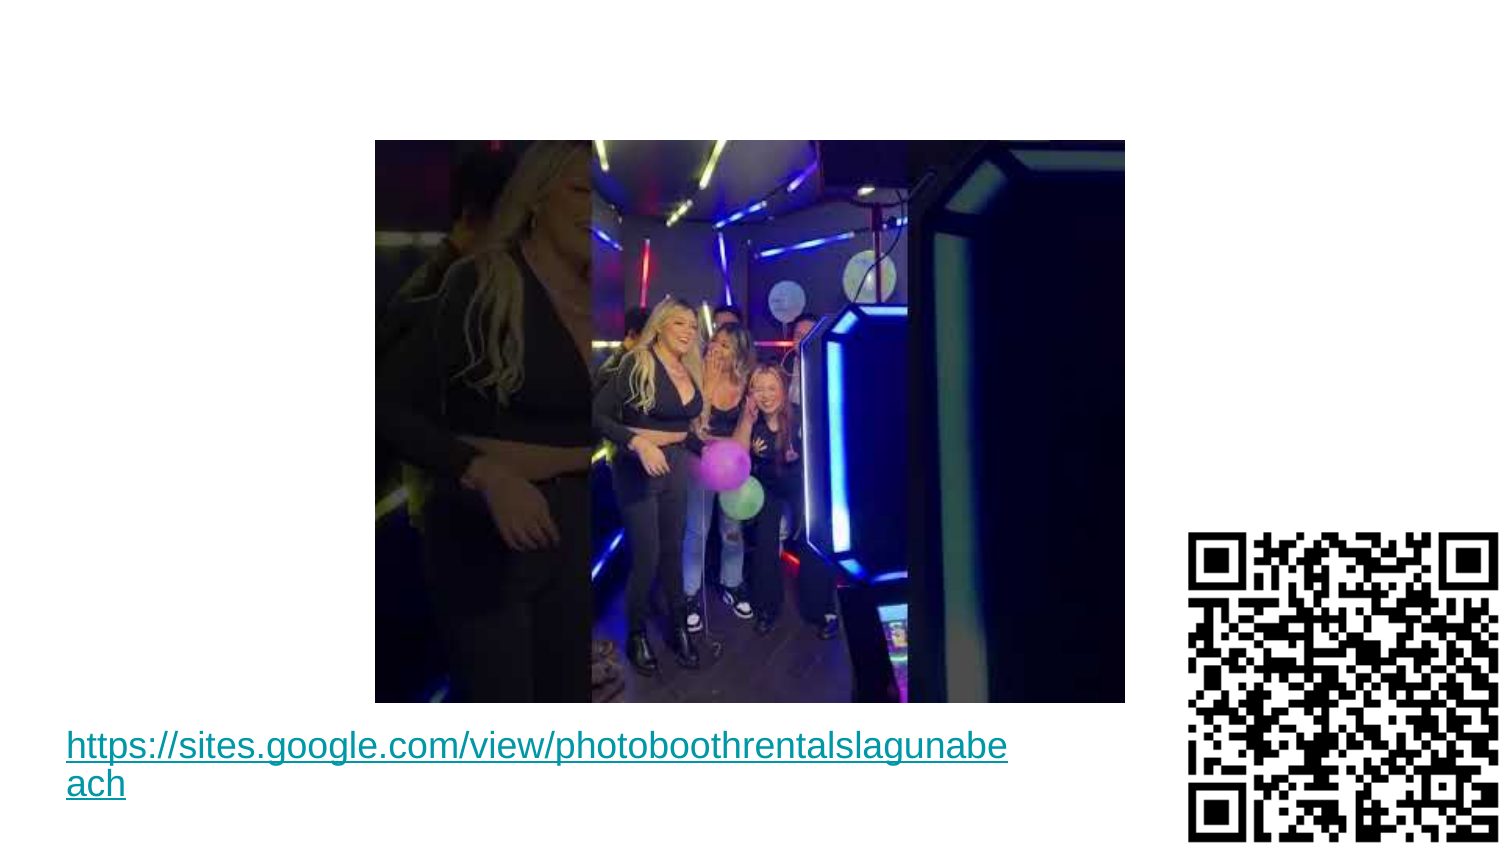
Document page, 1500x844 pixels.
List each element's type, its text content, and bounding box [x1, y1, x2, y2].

list https://sites.google.com/view/photoboothrentalslagunabeach [51, 694, 1036, 794]
picture [374, 140, 1126, 704]
picture [1187, 530, 1500, 844]
